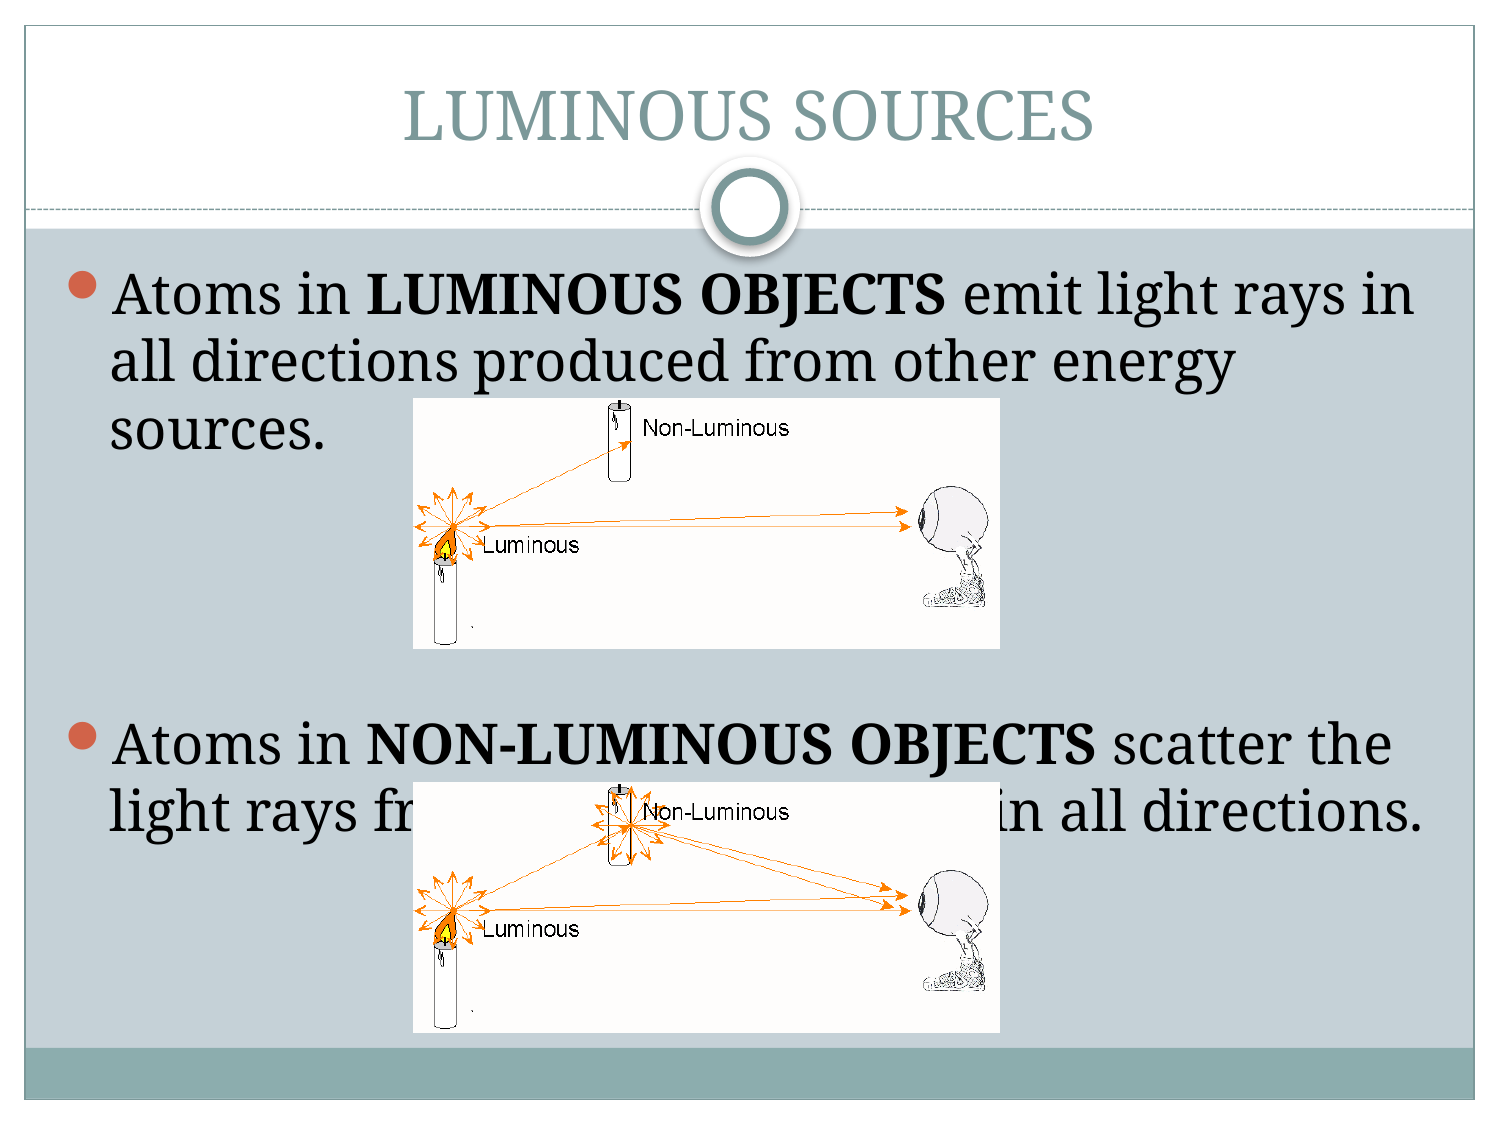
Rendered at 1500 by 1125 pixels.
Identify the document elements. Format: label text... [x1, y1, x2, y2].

title LUMINOUS SOURCES [49, 37, 1450, 162]
picture [412, 398, 1001, 650]
picture [412, 782, 1001, 1034]
list Atoms in LUMINOUS OBJECTS emit light rays in all directions produced from other energy sources. Atoms in NON-LUMINOUS OBJECTS scatter the light rays from luminous objects in all directions. [49, 250, 1445, 1001]
